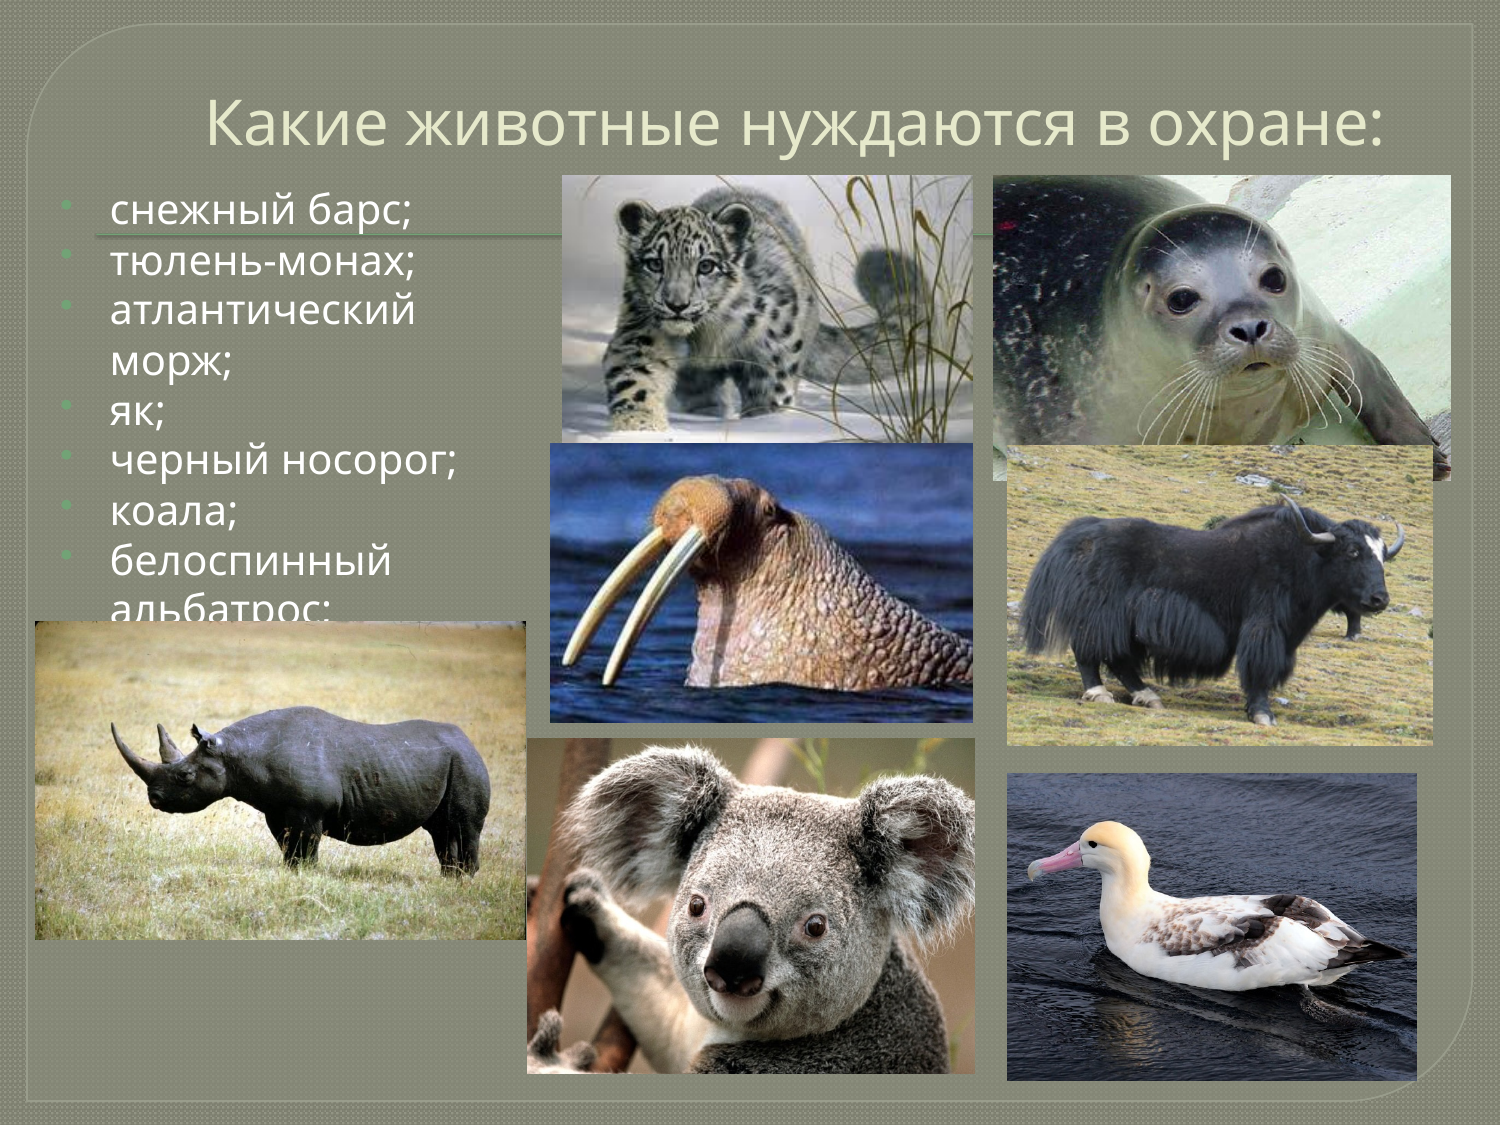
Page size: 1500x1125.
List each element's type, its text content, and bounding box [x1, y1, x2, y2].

picture [992, 175, 1451, 746]
list снежный барс; тюлень-монах; атлантический морж; як; черный носорог; коала; белоспинный альбатрос; [46, 175, 562, 704]
picture [34, 620, 975, 1074]
picture [550, 175, 973, 723]
picture [1007, 773, 1417, 1081]
title Какие животные нуждаются в охране: [117, 35, 1468, 166]
